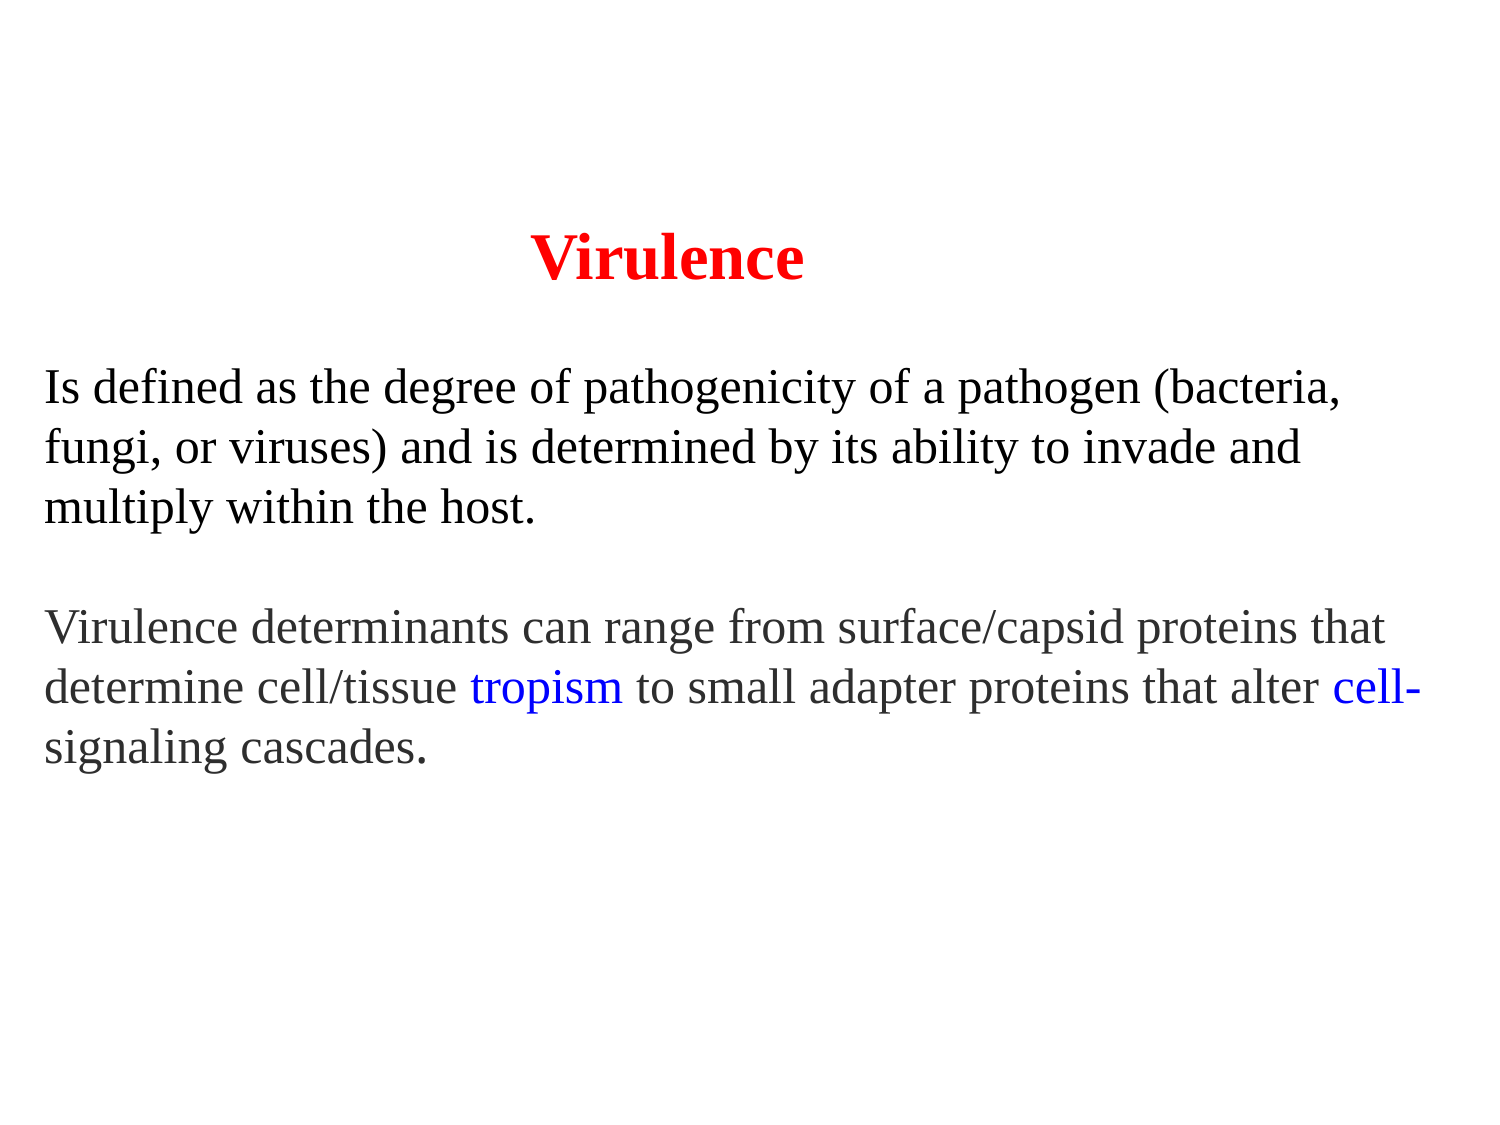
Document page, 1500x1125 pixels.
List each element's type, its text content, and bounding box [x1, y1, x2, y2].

text_box Virulence Is defined as the degree of pathogenicity of a pathogen (bacteria, fungi, or viruses) and is determined by its ability to invade and multiply within the host. Virulence determinants can range from surface/capsid proteins that determine cell/tissue tropism to small adapter proteins that alter cell-signaling cascades. [29, 160, 1459, 841]
